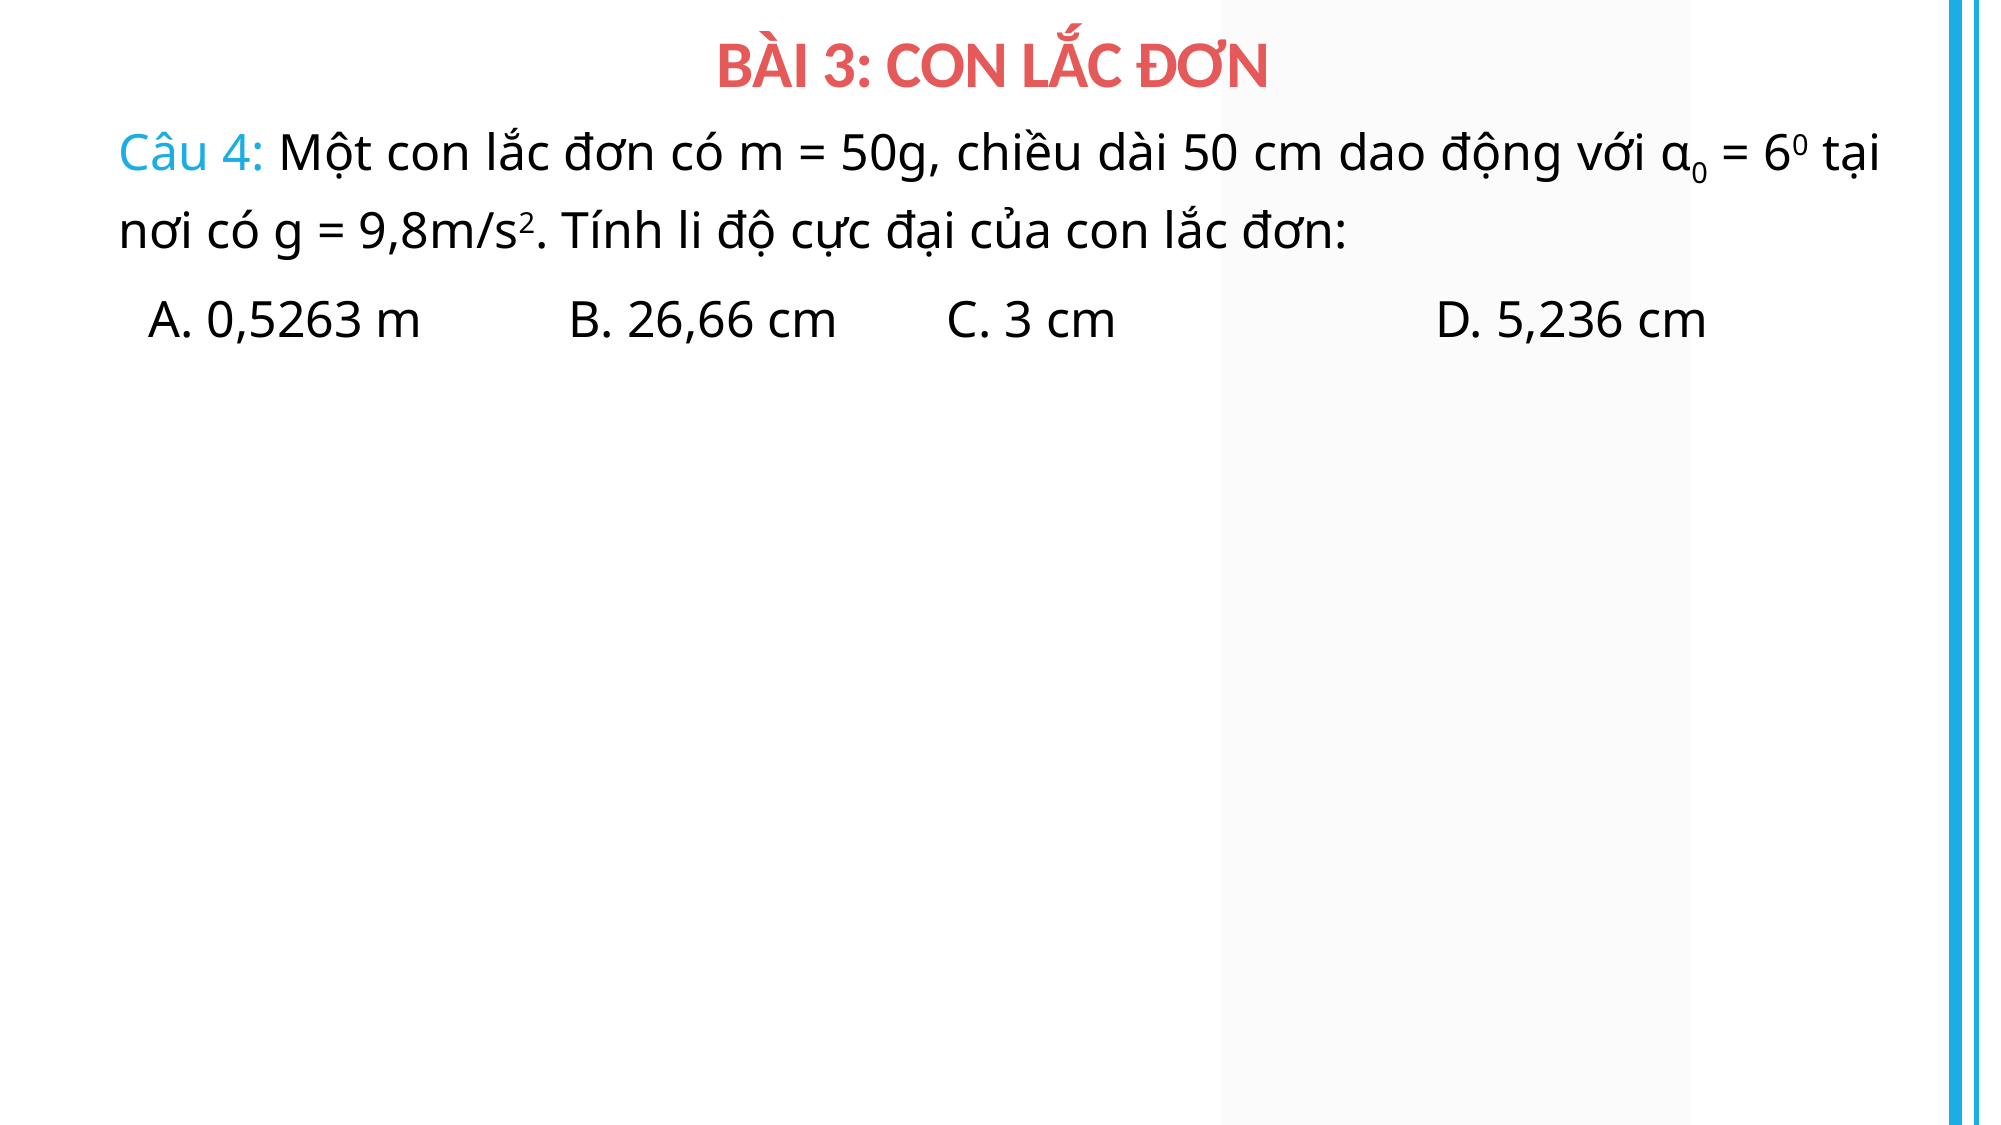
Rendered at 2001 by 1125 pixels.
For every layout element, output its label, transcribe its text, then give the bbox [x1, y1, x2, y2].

text_box Câu 4: Một con lắc đơn có m = 50g, chiều dài 50 cm dao động với α0 = 60 tại nơi có g = 9,8m/s2. Tính li độ cực đại của con lắc đơn: A. 0,5263 m B. 26,66 cm C. 3 cm D. 5,236 cm [103, 103, 1897, 356]
text_box BÀI 3: CON LẮC ĐƠN [701, 0, 1388, 103]
